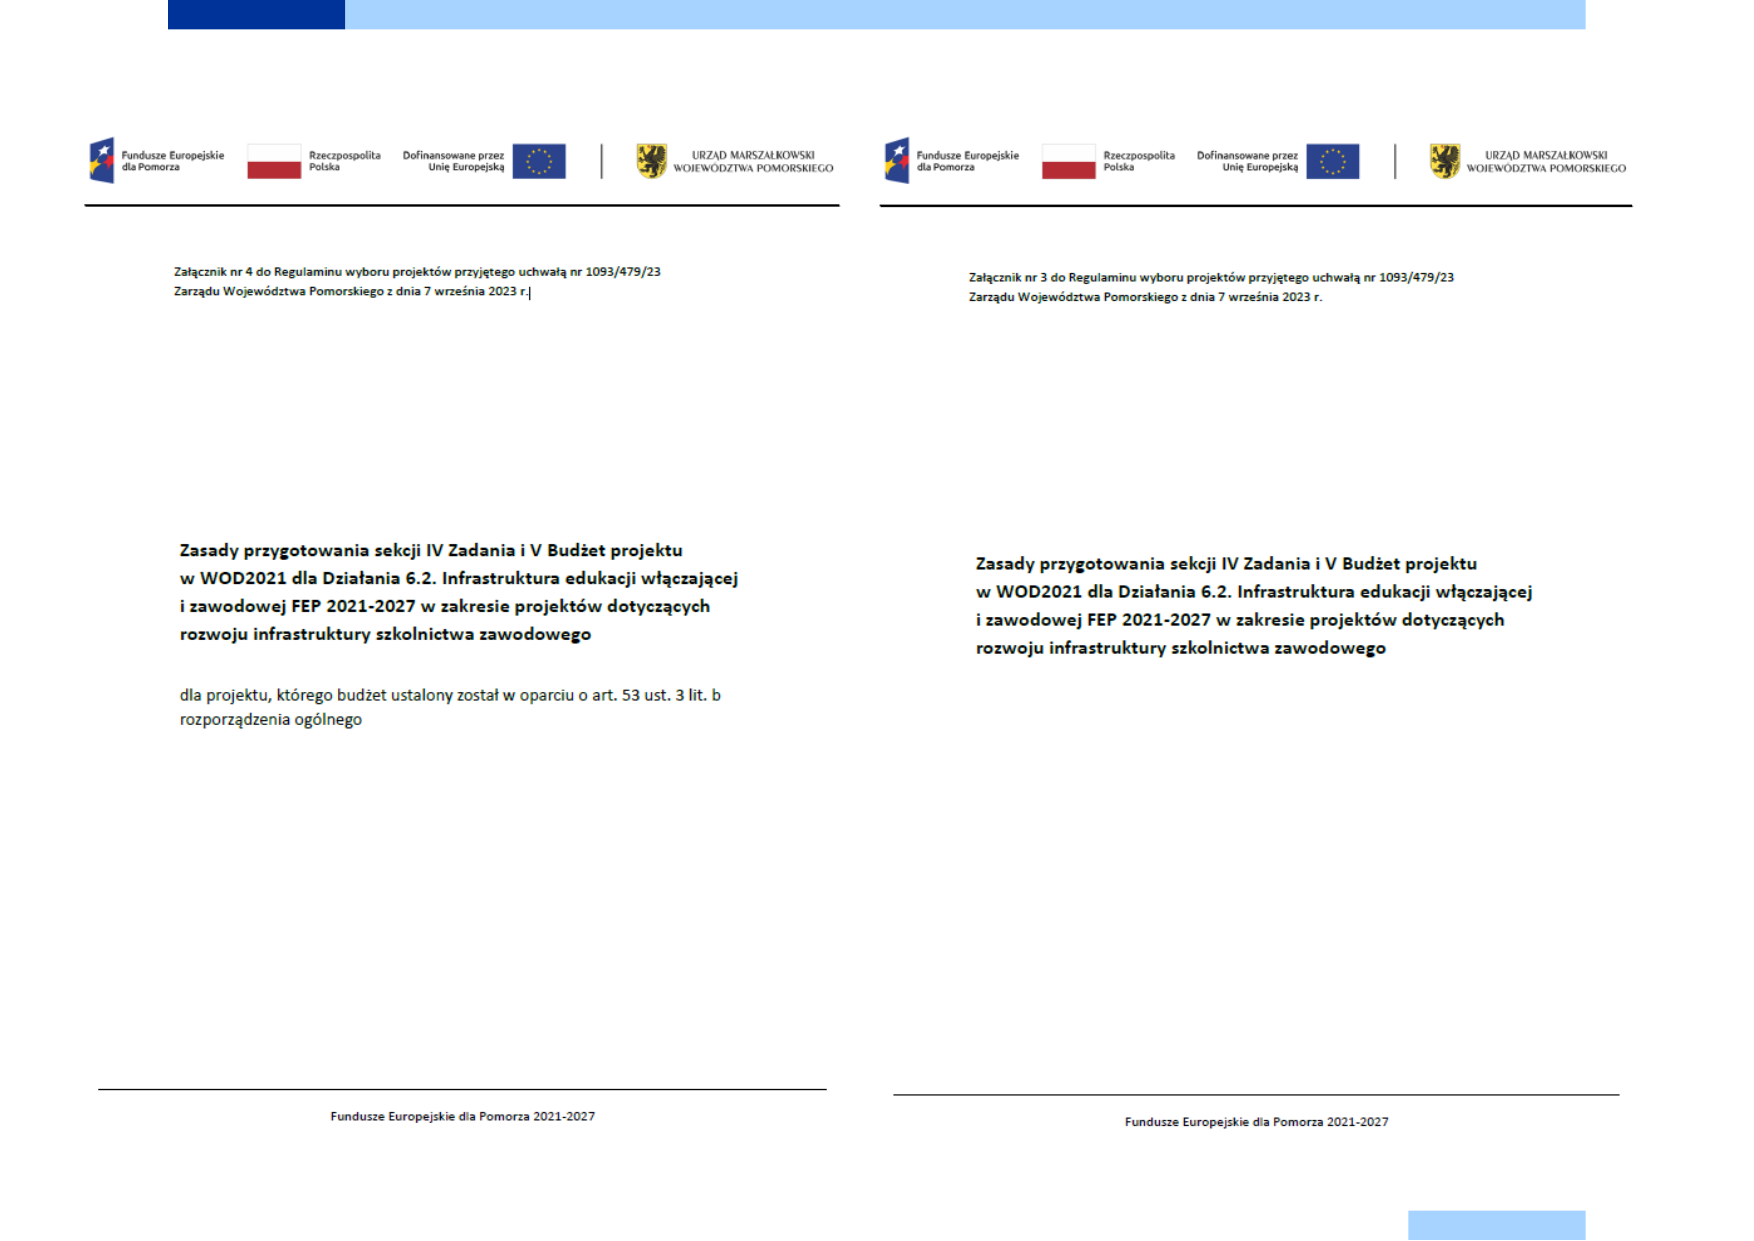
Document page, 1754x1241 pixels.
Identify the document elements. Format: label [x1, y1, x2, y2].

picture [876, 101, 1636, 1153]
list [82, 100, 842, 1140]
